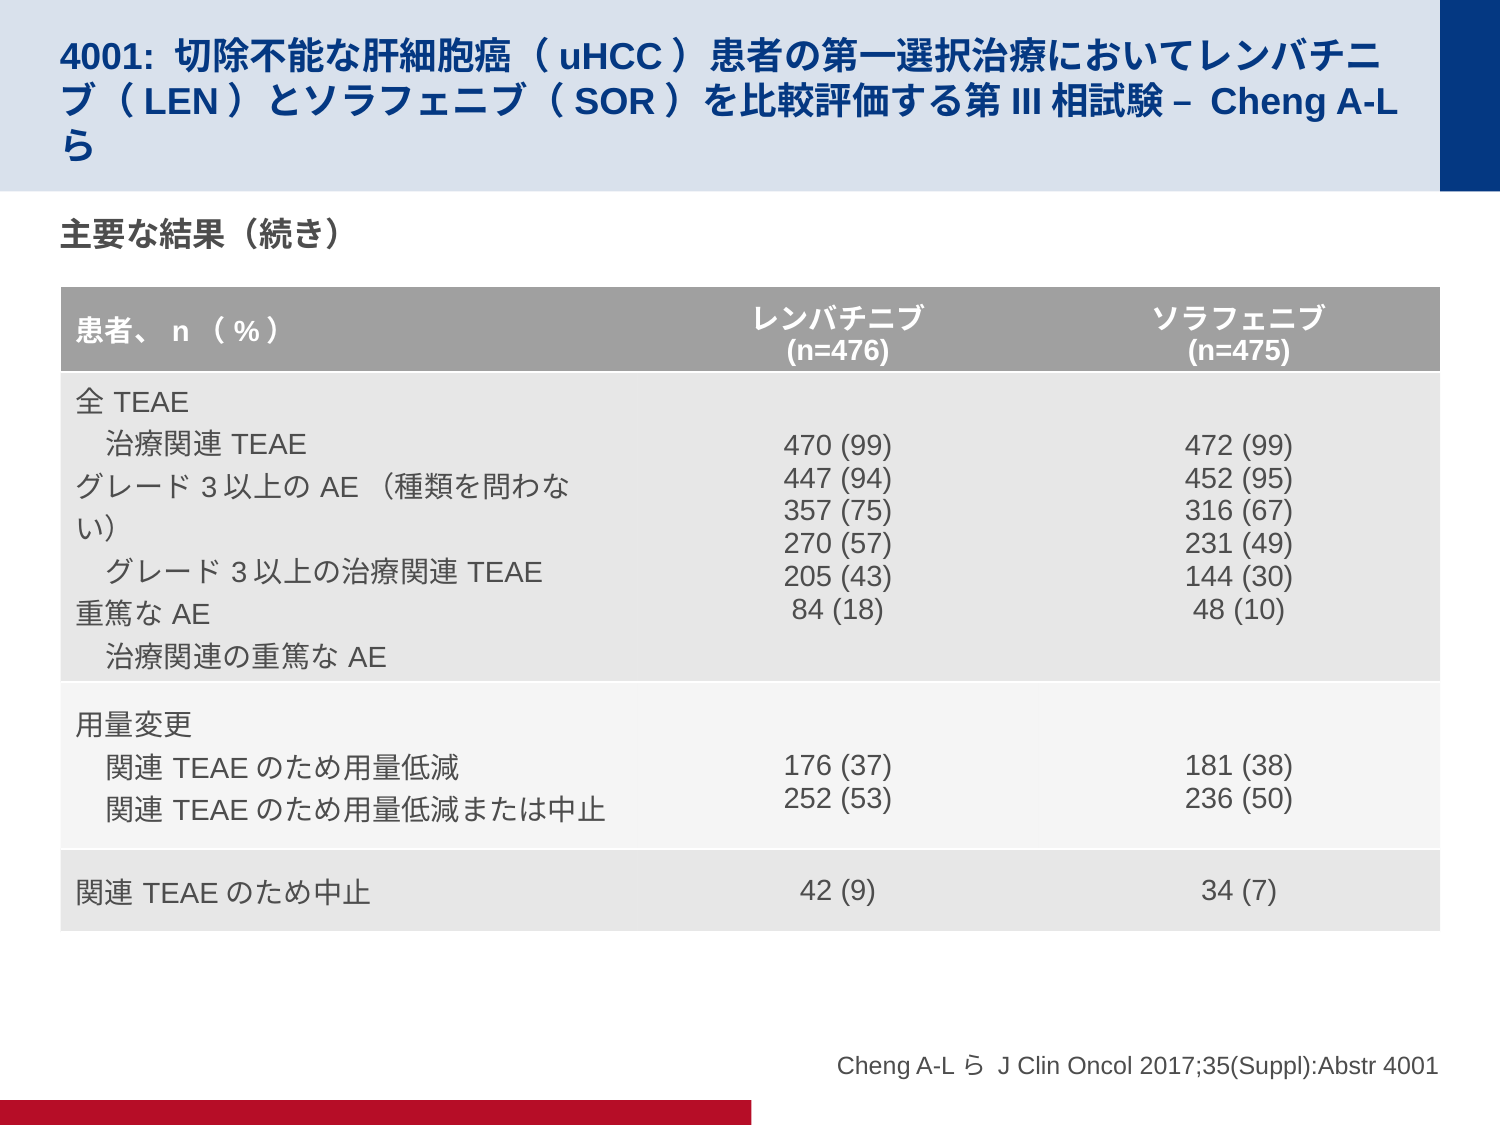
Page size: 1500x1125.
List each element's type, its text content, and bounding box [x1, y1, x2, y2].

table_cell 用量変更 関連TEAEのため用量低減 関連TEAEのため用量低減または中止 [61, 683, 637, 848]
table_header ソラフェニブ (n=475) [1039, 287, 1440, 371]
list Cheng A-Lら J Clin Oncol 2017;35(Suppl):Abstr 4001 [762, 999, 1441, 1080]
list 主要な結果（続き） [59, 205, 1441, 288]
table_cell 176 (37) 252 (53) [637, 683, 1039, 848]
table_cell 全TEAE 治療関連TEAE グレード3以上のAE（種類を問わない） グレード3以上の治療関連TEAE 重篤なAE 治療関連の重篤なAE [61, 373, 637, 681]
table_header 患者、n（%） [61, 287, 637, 371]
table_cell 関連TEAEのため中止 [61, 850, 637, 931]
table_cell 472 (99) 452 (95) 316 (67) 231 (49) 144 (30) 48 (10) [1039, 373, 1440, 681]
table_cell 42 (9) [637, 850, 1039, 931]
title 4001: 切除不能な肝細胞癌（uHCC）患者の第一選択治療においてレンバチニブ（LEN）とソラフェニブ（SOR）を比較評価する第III相試験 – Cheng A-Lら [59, 29, 1412, 162]
table_cell 470 (99) 447 (94) 357 (75) 270 (57) 205 (43) 84 (18) [637, 373, 1039, 681]
table_cell 181 (38) 236 (50) [1039, 683, 1440, 848]
table_cell 34 (7) [1039, 850, 1440, 931]
table_header レンバチニブ (n=476) [637, 287, 1039, 371]
